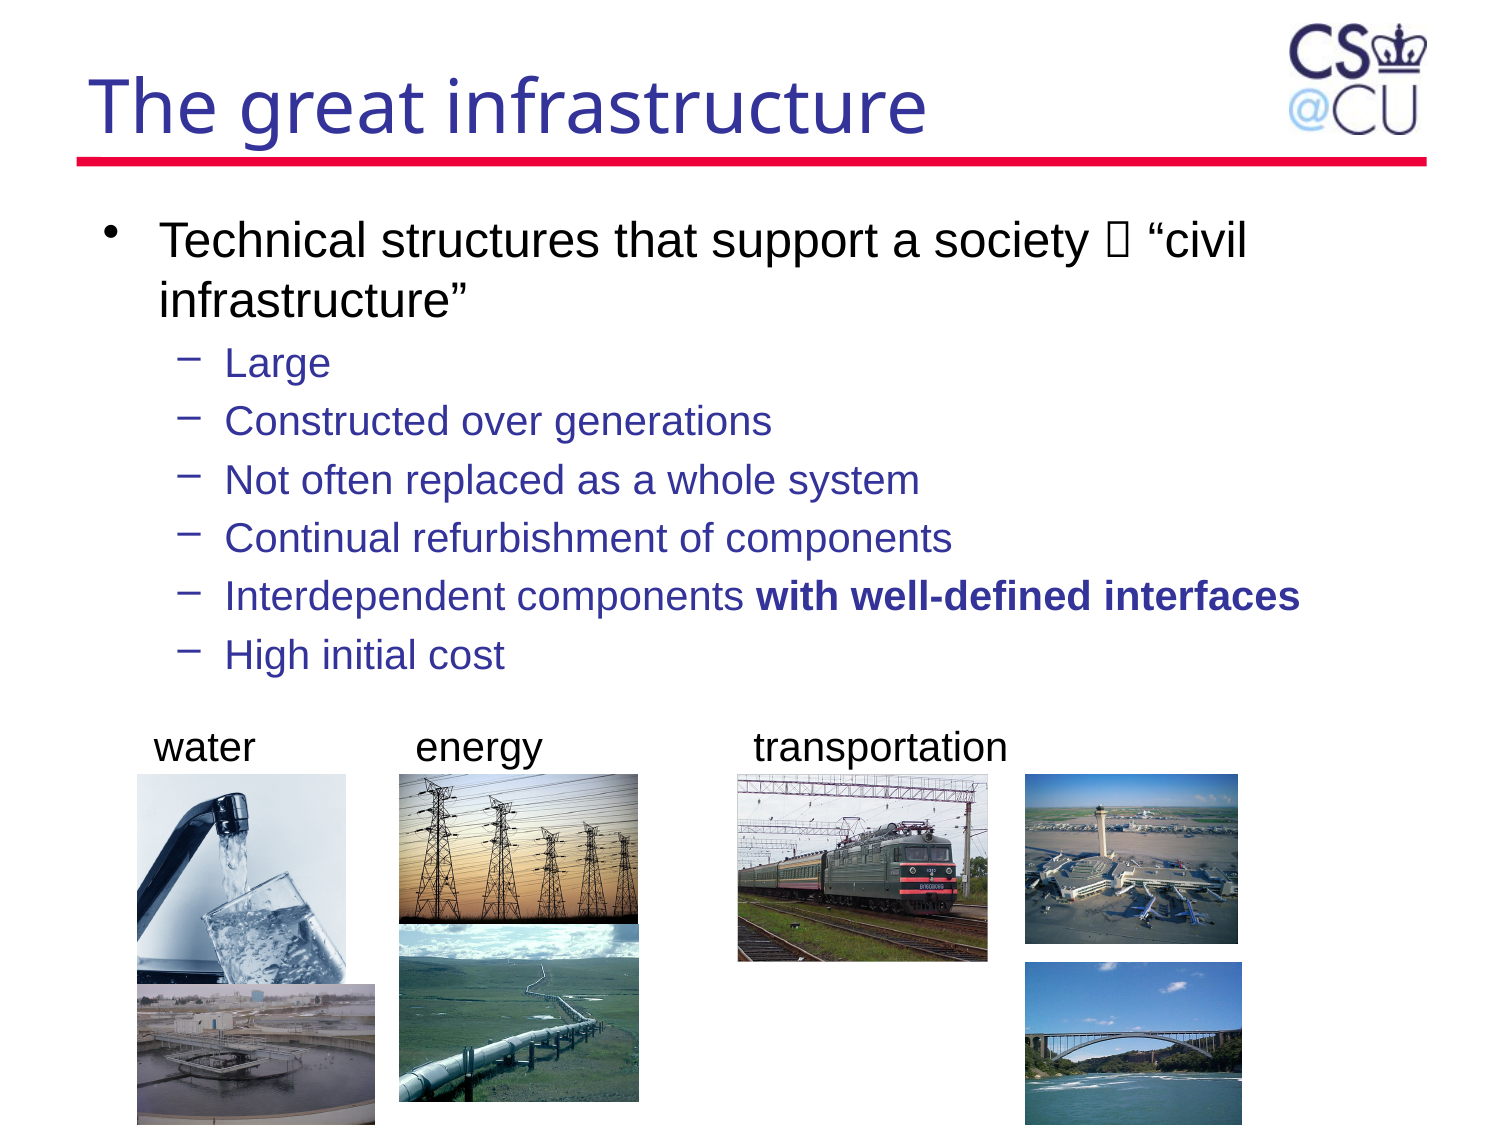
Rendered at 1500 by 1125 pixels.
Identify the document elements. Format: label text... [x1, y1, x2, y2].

text_box water [139, 712, 272, 773]
text_box transportation [738, 712, 1024, 778]
text_box energy [400, 712, 559, 773]
picture [137, 774, 376, 1125]
list Technical structures that support a society  “civil infrastructure” Large Constructed over generations Not often replaced as a whole system Continual refurbishment of components Interdependent components with well-defined interfaces High initial cost [87, 199, 1438, 701]
picture [399, 774, 639, 1103]
picture [1024, 774, 1238, 945]
picture [737, 774, 988, 962]
title The great infrastructure [73, 25, 1424, 182]
picture [1024, 962, 1242, 1125]
picture [1289, 23, 1427, 135]
